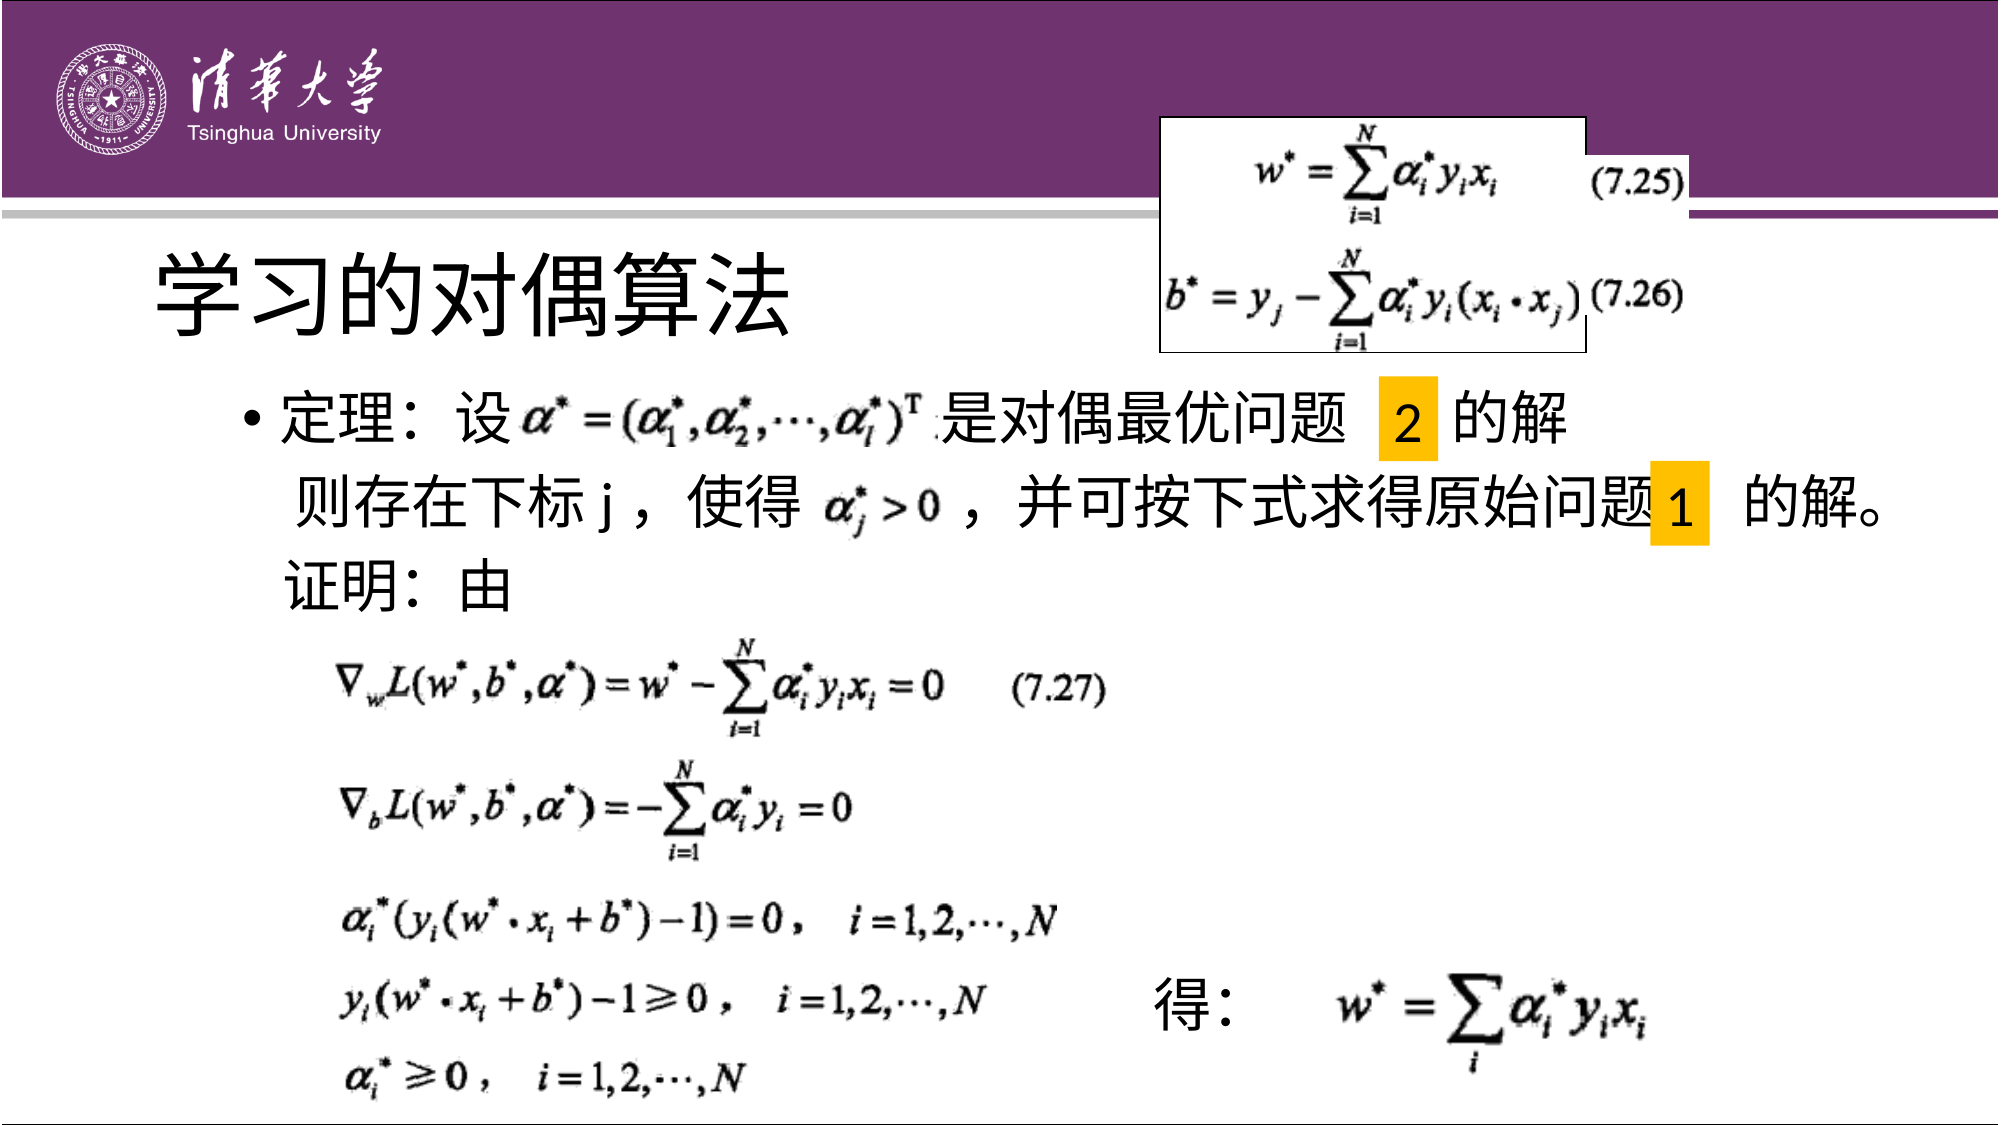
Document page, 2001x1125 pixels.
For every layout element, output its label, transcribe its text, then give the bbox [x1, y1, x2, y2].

picture [822, 481, 943, 545]
picture [2, 0, 1998, 1125]
text_box 2 [1378, 409, 1439, 462]
text_box 学习的对偶算法 [137, 190, 1863, 409]
list 定理：设 是对偶最优问题 的解 则存在下标j，使得 ，并可按下式求得原始问题 的解。 证明：由 得： [227, 382, 1927, 1125]
text_box 1 [1650, 460, 1710, 546]
picture [515, 387, 938, 447]
picture [327, 637, 1111, 1104]
picture [1332, 963, 1652, 1077]
